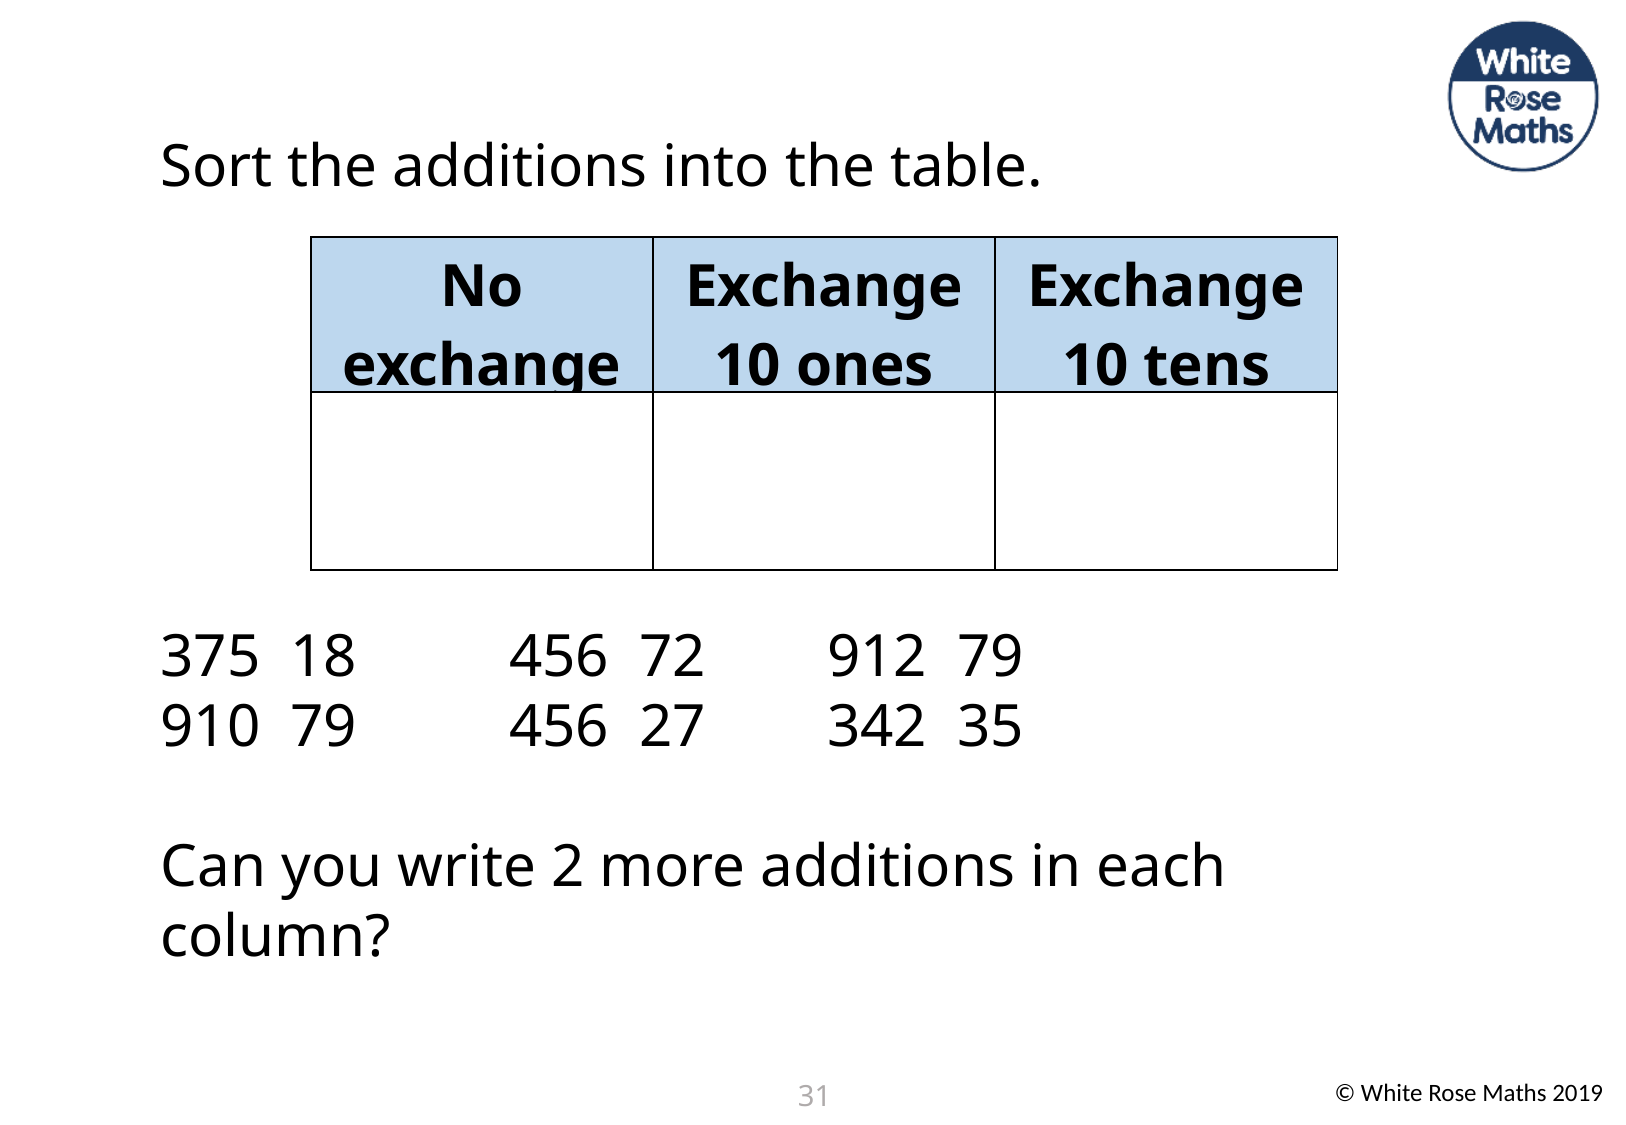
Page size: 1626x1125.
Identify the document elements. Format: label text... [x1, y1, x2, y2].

picture [1444, 17, 1602, 175]
table_cell [312, 393, 652, 569]
slide_number 31 [776, 1069, 854, 1125]
table_cell [996, 393, 1337, 569]
table_header No exchange [312, 238, 652, 391]
table_header Exchange 10 ones [654, 238, 994, 391]
table_cell [654, 393, 994, 569]
table_header Exchange 10 tens [996, 238, 1337, 391]
